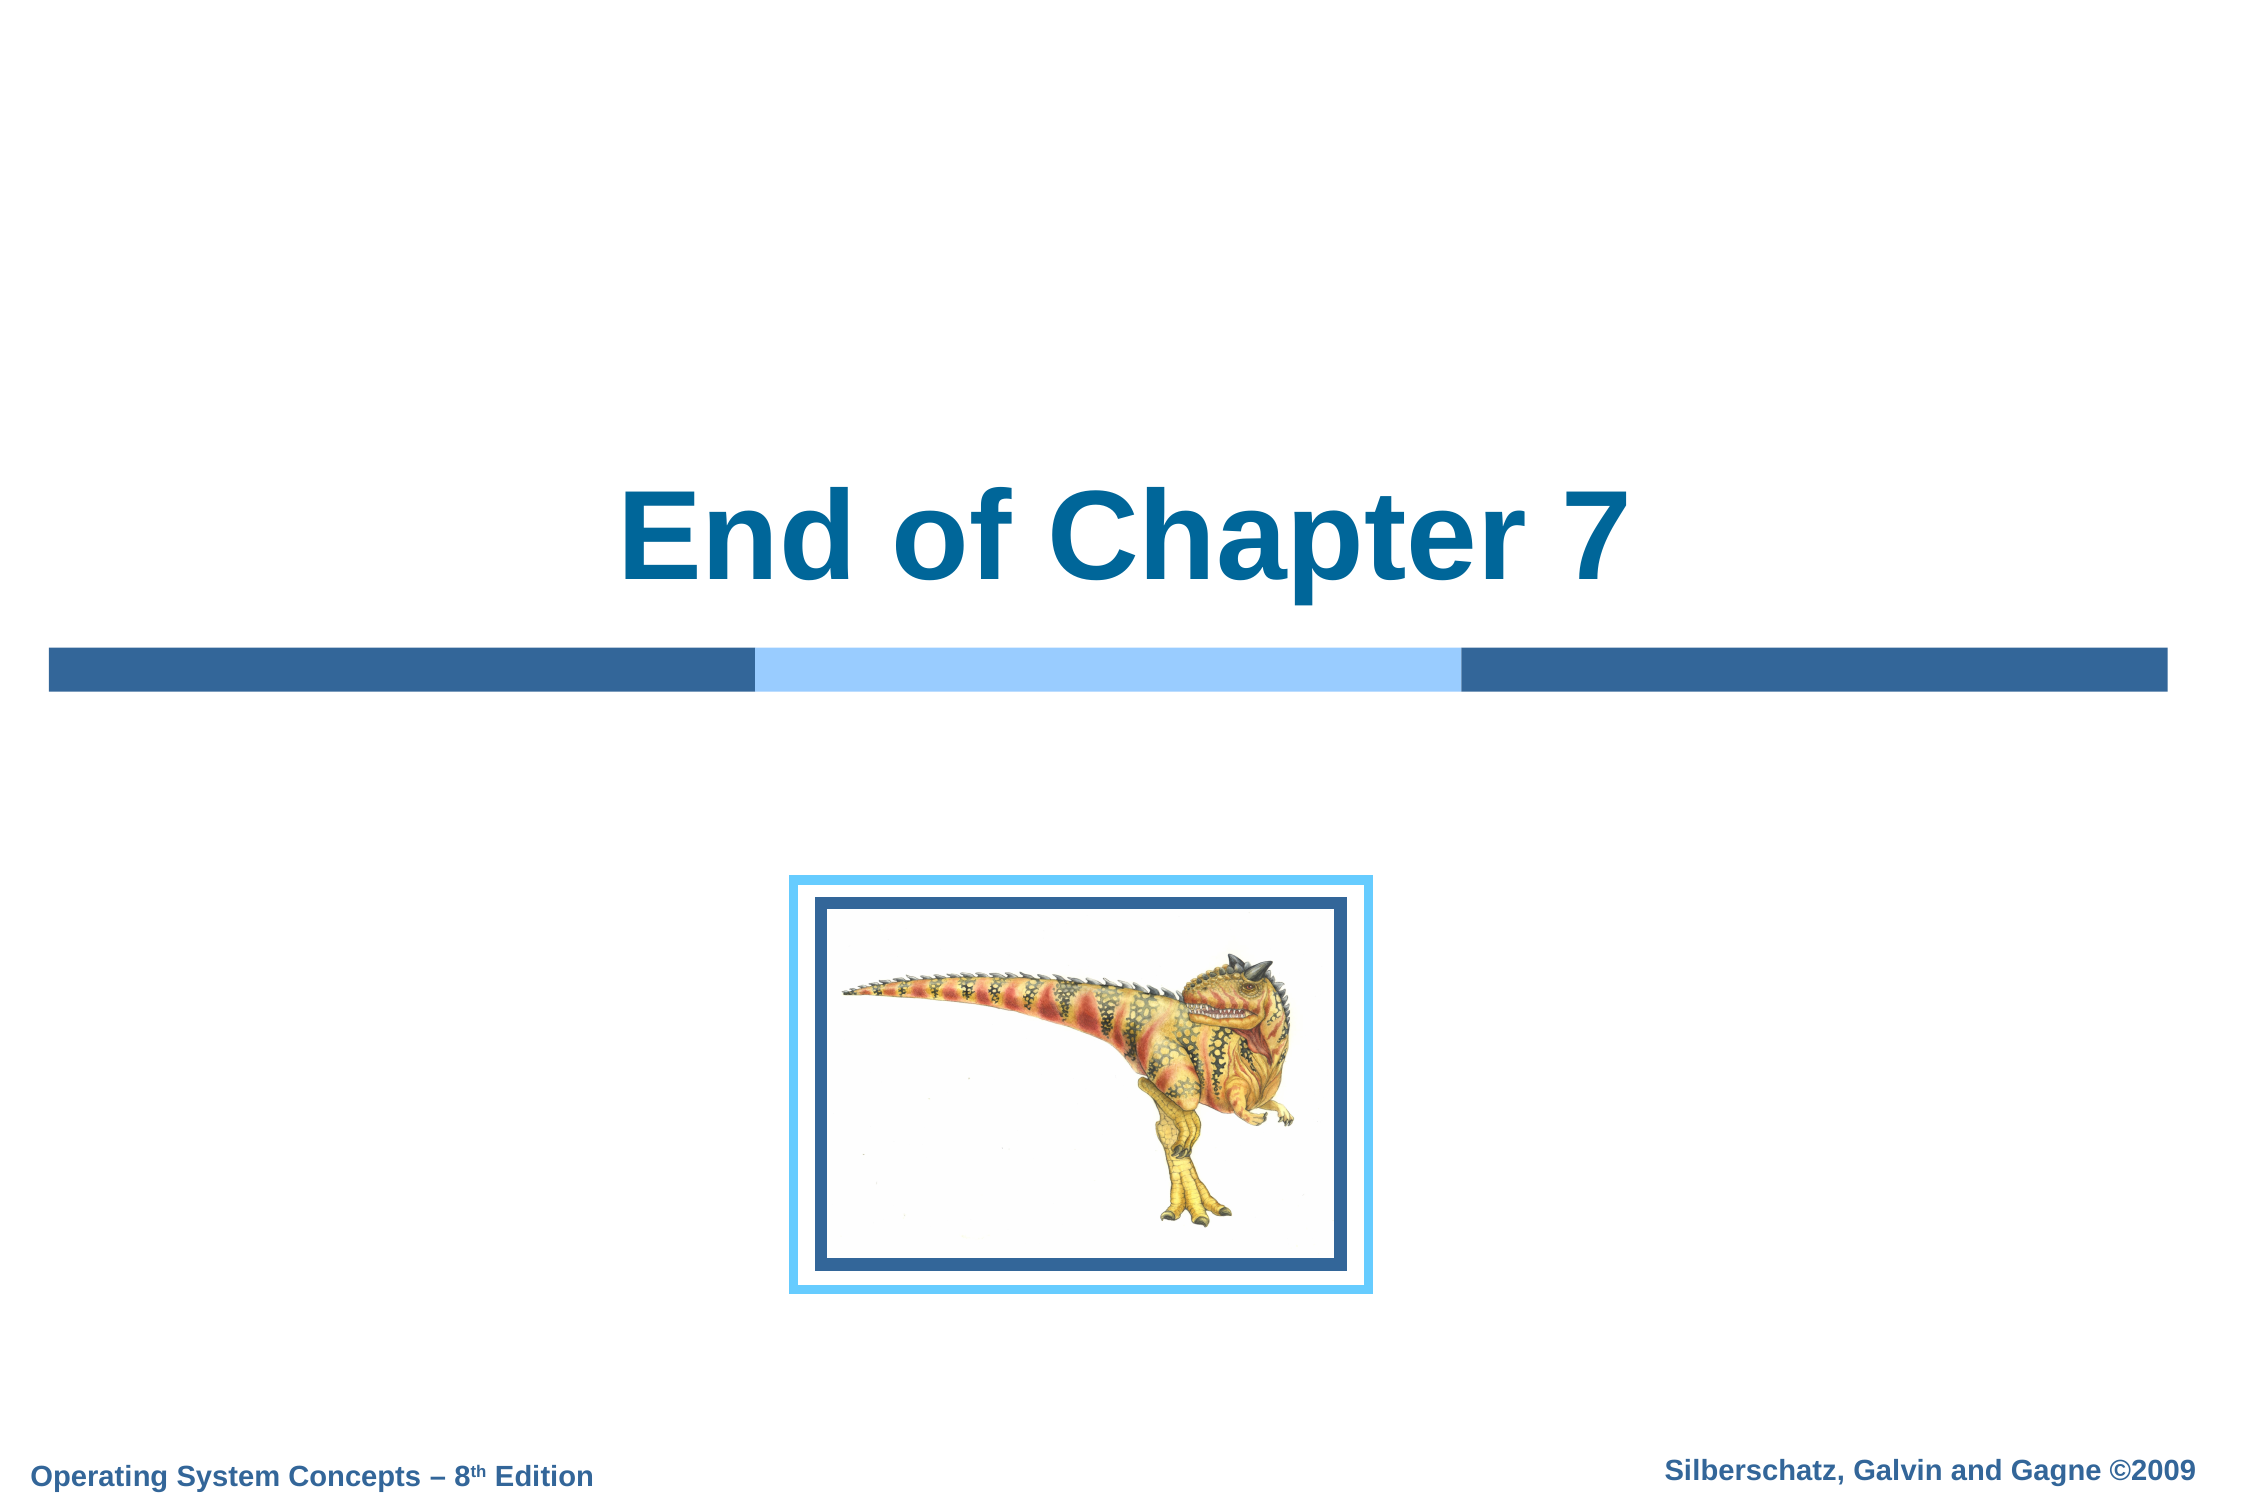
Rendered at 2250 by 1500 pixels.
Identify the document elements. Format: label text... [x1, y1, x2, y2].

picture [827, 909, 1334, 1258]
title End of Chapter 7 [168, 149, 2082, 616]
